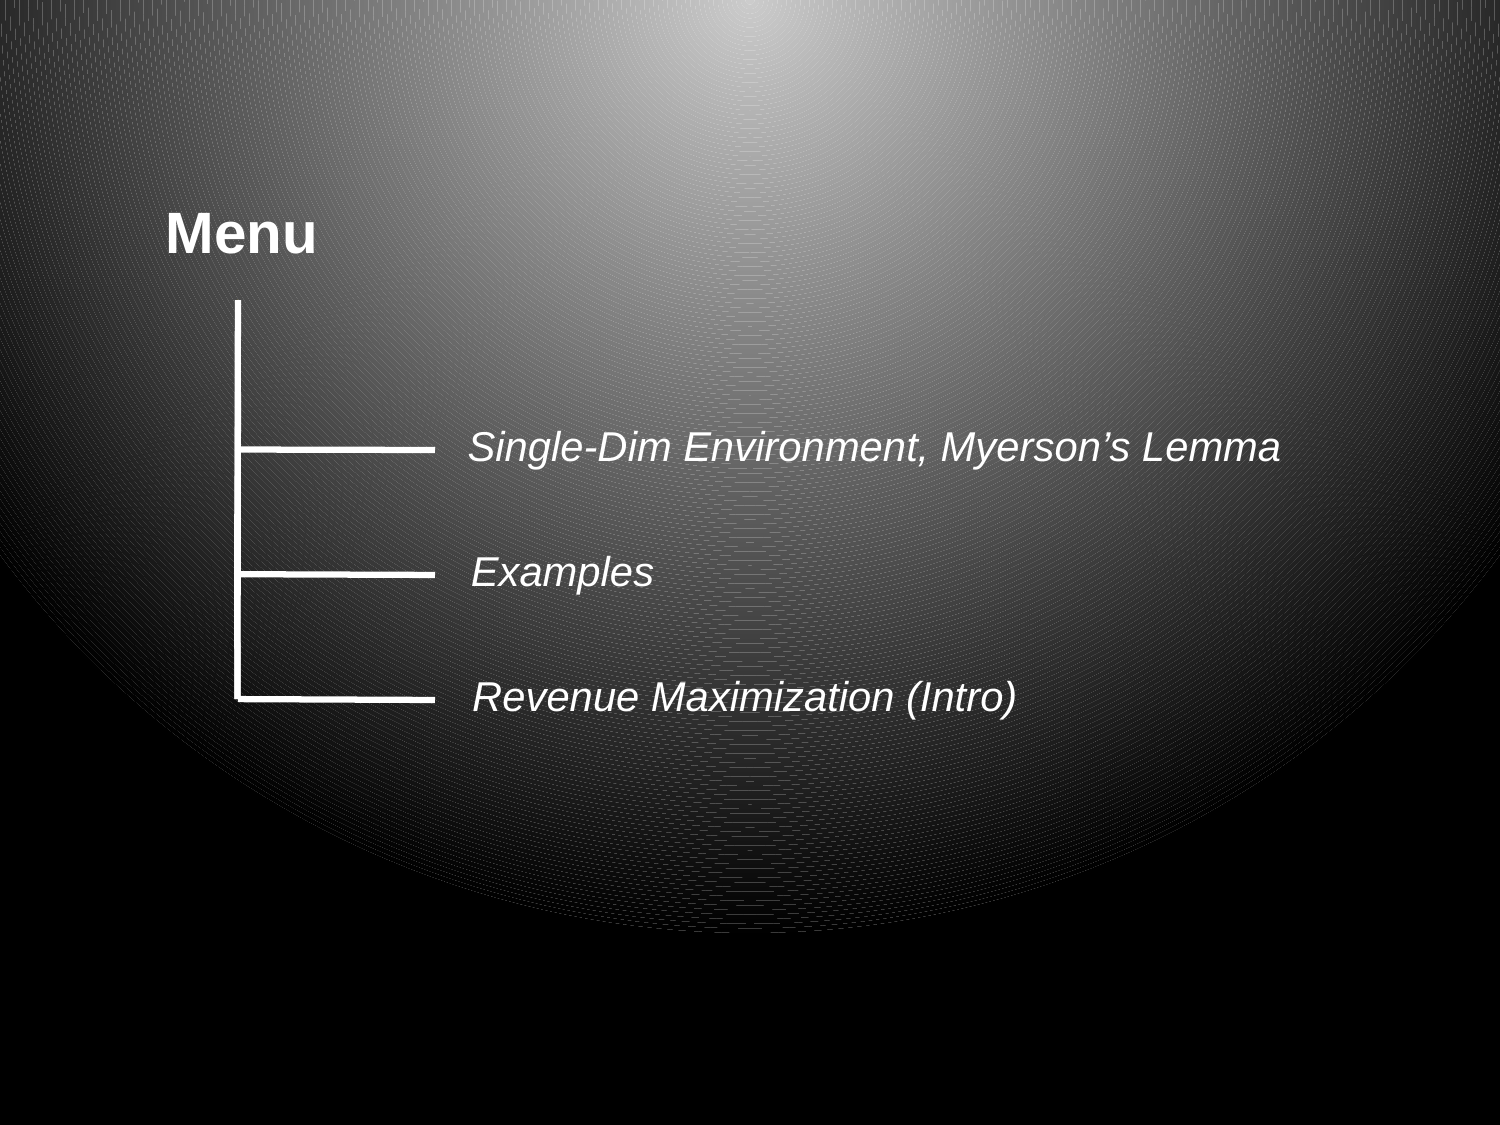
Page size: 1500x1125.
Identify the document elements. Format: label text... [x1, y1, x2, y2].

text_box Menu [151, 187, 333, 273]
text_box Examples [456, 537, 670, 603]
text_box Revenue Maximization (Intro) [457, 662, 1033, 728]
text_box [237, 299, 436, 390]
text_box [237, 391, 436, 701]
text_box Single-Dim Environment, Myerson’s Lemma [453, 412, 1297, 478]
